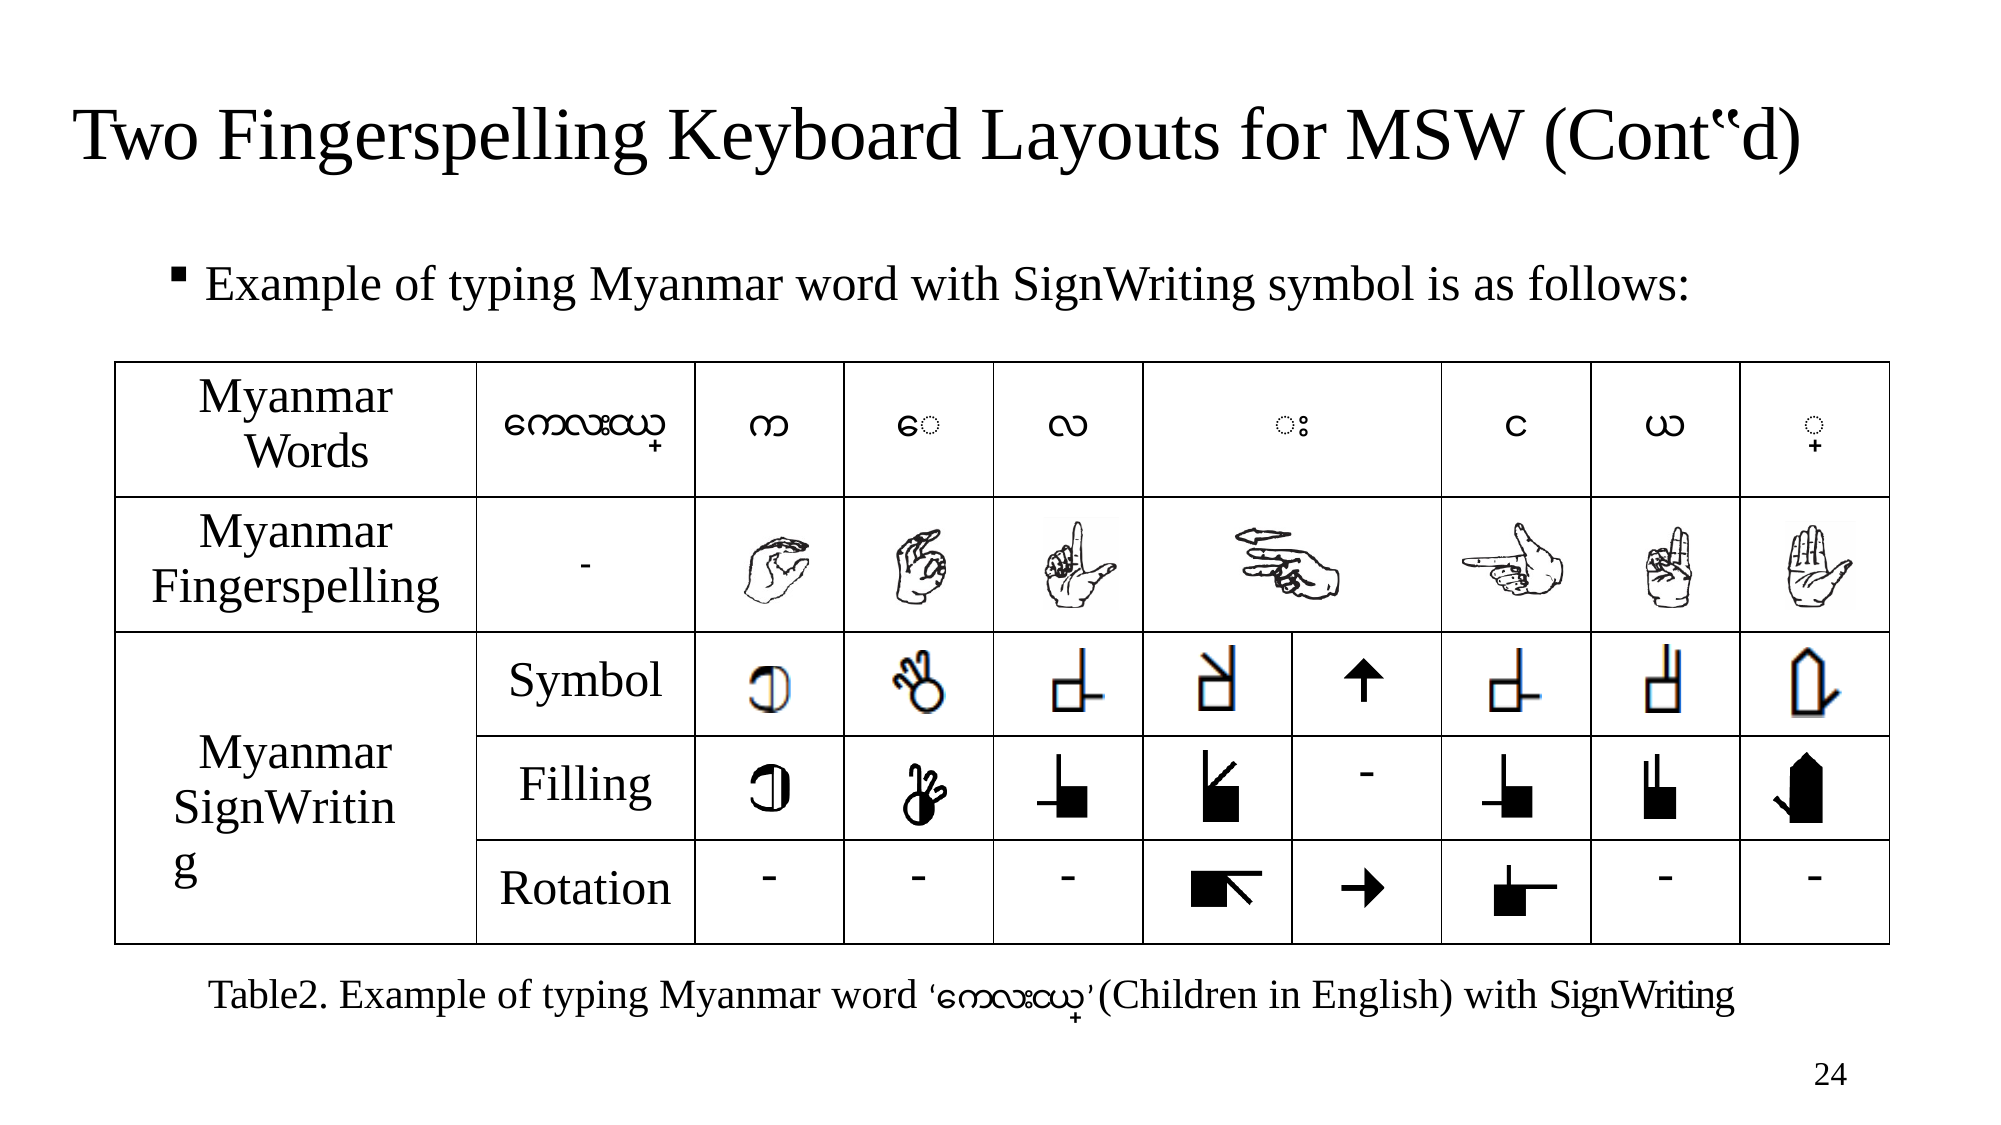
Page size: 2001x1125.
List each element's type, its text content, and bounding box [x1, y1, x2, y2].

table_cell [1144, 841, 1291, 943]
text_box [1202, 750, 1239, 822]
table_cell [1144, 737, 1291, 839]
table_cell - [1741, 841, 1889, 943]
text_box [1488, 648, 1542, 712]
table_cell Myanmar SignWriting [116, 633, 476, 943]
text_box Table2. Example of typing Myanmar word ‘ကေလးငယ္’ (Children in English) with SignWriting [205, 964, 1776, 1017]
slide_number 24 [1809, 1053, 1852, 1125]
table_cell [994, 737, 1142, 839]
text_box [1482, 754, 1533, 819]
table_cell - [477, 498, 694, 631]
table_cell - [1592, 841, 1739, 943]
text_box [1790, 647, 1842, 718]
table_cell - [994, 841, 1142, 943]
table_cell [845, 498, 993, 631]
table_cell [994, 633, 1142, 735]
table_cell [696, 633, 843, 735]
text_box [895, 528, 947, 605]
text_box [1341, 867, 1385, 908]
text_box [748, 666, 791, 713]
text_box [1493, 865, 1558, 916]
table_header ္ [1741, 363, 1889, 496]
table_cell [1442, 737, 1590, 839]
table_cell [1442, 498, 1590, 631]
text_box [1772, 752, 1823, 823]
table_cell Symbol [477, 633, 694, 735]
table_cell Myanmar Fingerspelling [116, 498, 476, 631]
table_cell [1144, 633, 1291, 735]
table_cell [1144, 498, 1441, 631]
table_cell Filling [477, 737, 694, 839]
table_cell [696, 737, 843, 839]
text_box [1037, 754, 1088, 819]
table_cell [994, 498, 1142, 631]
table_cell [1592, 633, 1739, 735]
table_cell [1293, 841, 1441, 943]
text_box [1643, 754, 1677, 819]
table_header င [1442, 363, 1590, 496]
table_cell [1741, 498, 1889, 631]
table_header ယ [1592, 363, 1739, 496]
table_cell [1442, 841, 1590, 943]
text_box [1461, 522, 1564, 596]
table_header ေ [845, 363, 993, 496]
text_box [1644, 644, 1682, 713]
table_cell - [1293, 737, 1441, 839]
text_box [1343, 658, 1384, 702]
text_box [1191, 870, 1263, 907]
table_cell [1592, 737, 1739, 839]
table_cell [1442, 633, 1590, 735]
table_cell [1741, 633, 1889, 735]
table_header ကေလးငယ္ [477, 363, 694, 496]
table_cell [845, 633, 993, 735]
text_box [1043, 517, 1119, 610]
text_box [1234, 527, 1340, 600]
text_box [750, 764, 790, 812]
table_cell [1741, 737, 1889, 839]
text_box [891, 650, 946, 714]
table_header လ [994, 363, 1142, 496]
table_cell Rotation [477, 841, 694, 943]
title Two Fingerspelling Keyboard Layouts for MSW (Cont‟d) [69, 82, 1813, 273]
table_cell [1592, 498, 1739, 631]
text_box [1785, 521, 1856, 610]
text_box [1197, 645, 1236, 711]
text_box [1645, 526, 1693, 608]
text_box [1051, 648, 1105, 712]
table_cell - [845, 841, 993, 943]
table_cell [845, 737, 993, 839]
text_box [903, 763, 947, 826]
text_box [743, 536, 810, 604]
table_header း [1144, 363, 1441, 496]
text_box Example of typing Myanmar word with SignWriting symbol is as follows: [165, 248, 1696, 311]
table_header Myanmar Words [116, 363, 476, 496]
table_cell [1293, 633, 1441, 735]
table_cell [696, 498, 843, 631]
table_cell - [696, 841, 843, 943]
table_header က [696, 363, 843, 496]
